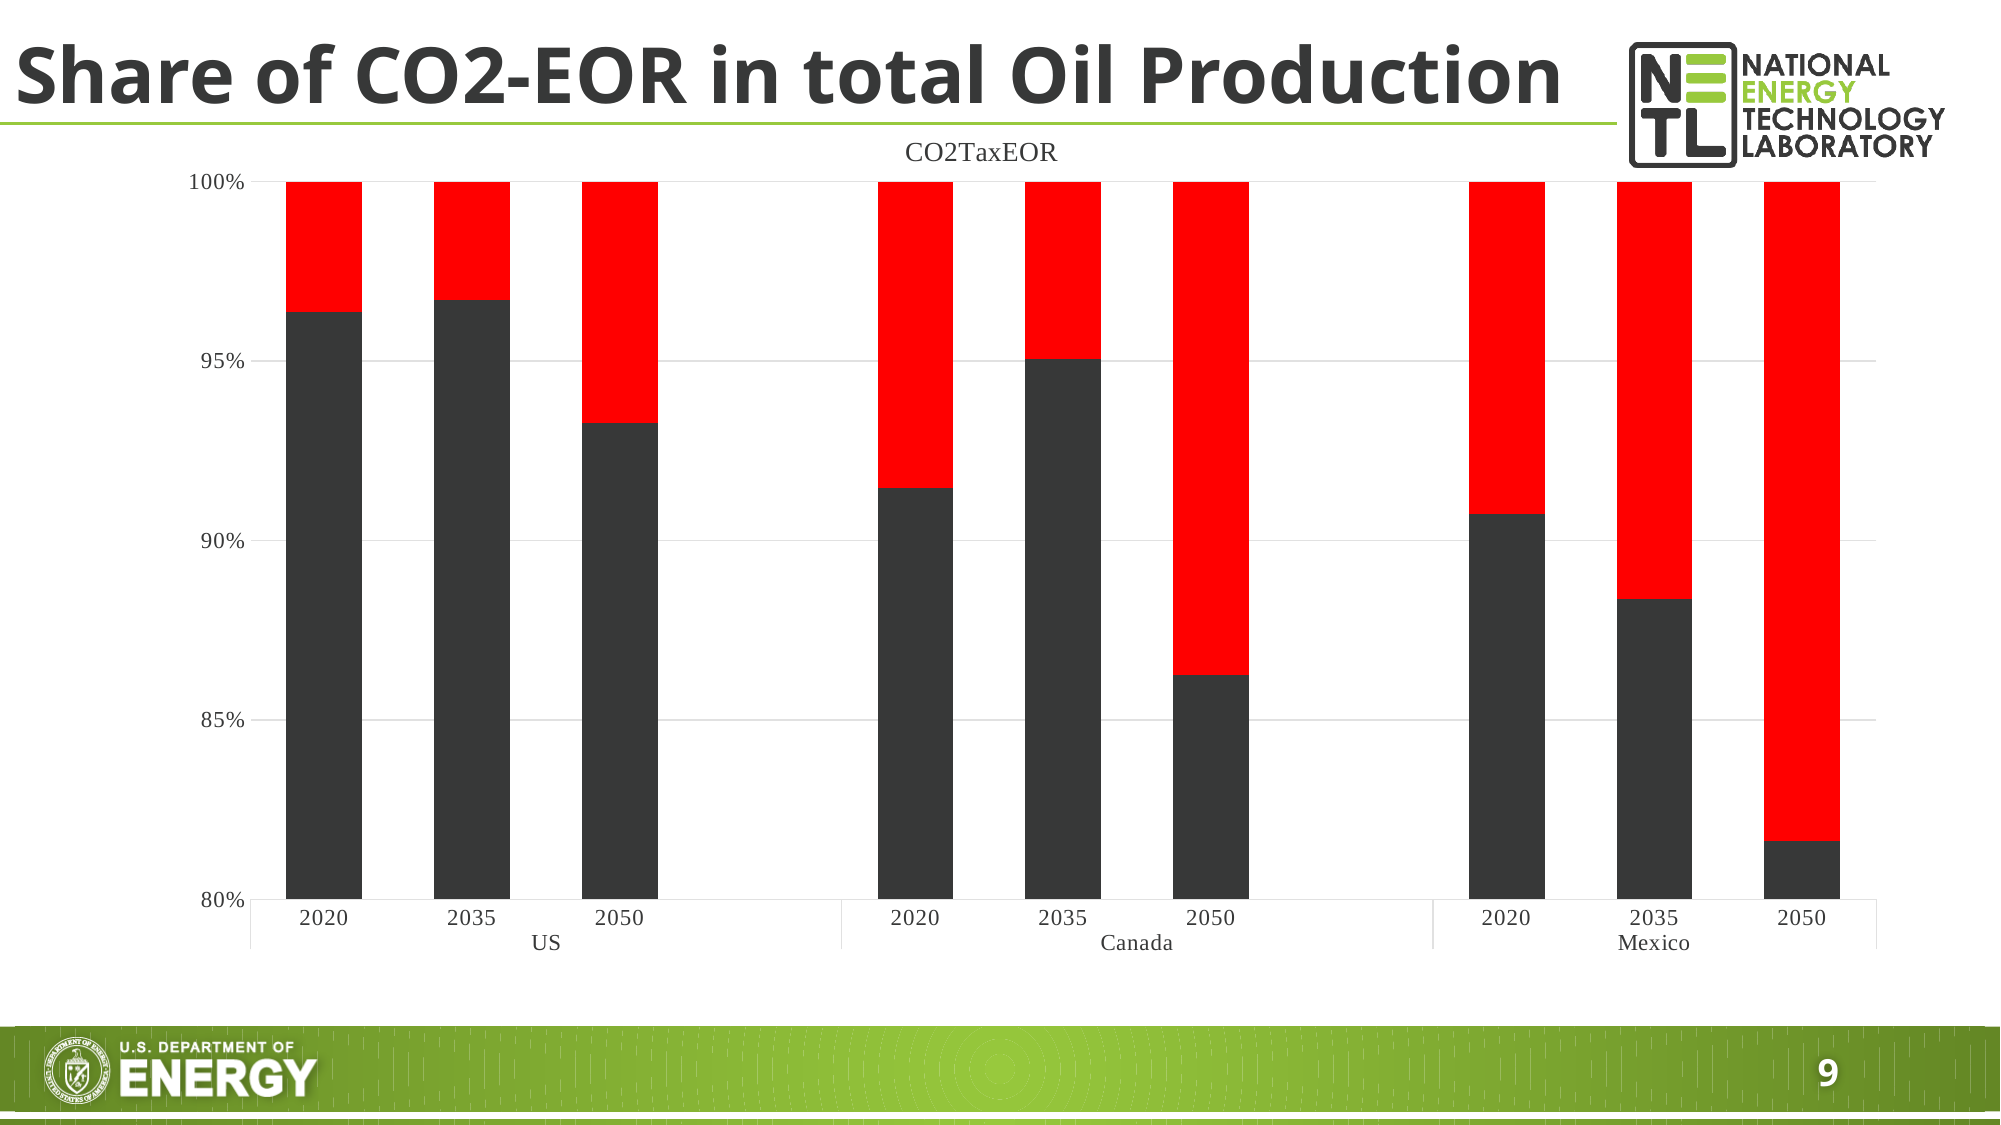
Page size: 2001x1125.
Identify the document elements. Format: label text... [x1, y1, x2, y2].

chart [0, 127, 1883, 1033]
picture [1883, 42, 1945, 168]
picture [44, 1037, 324, 1104]
title Share of CO2-EOR in total Oil Production [0, 29, 1900, 128]
